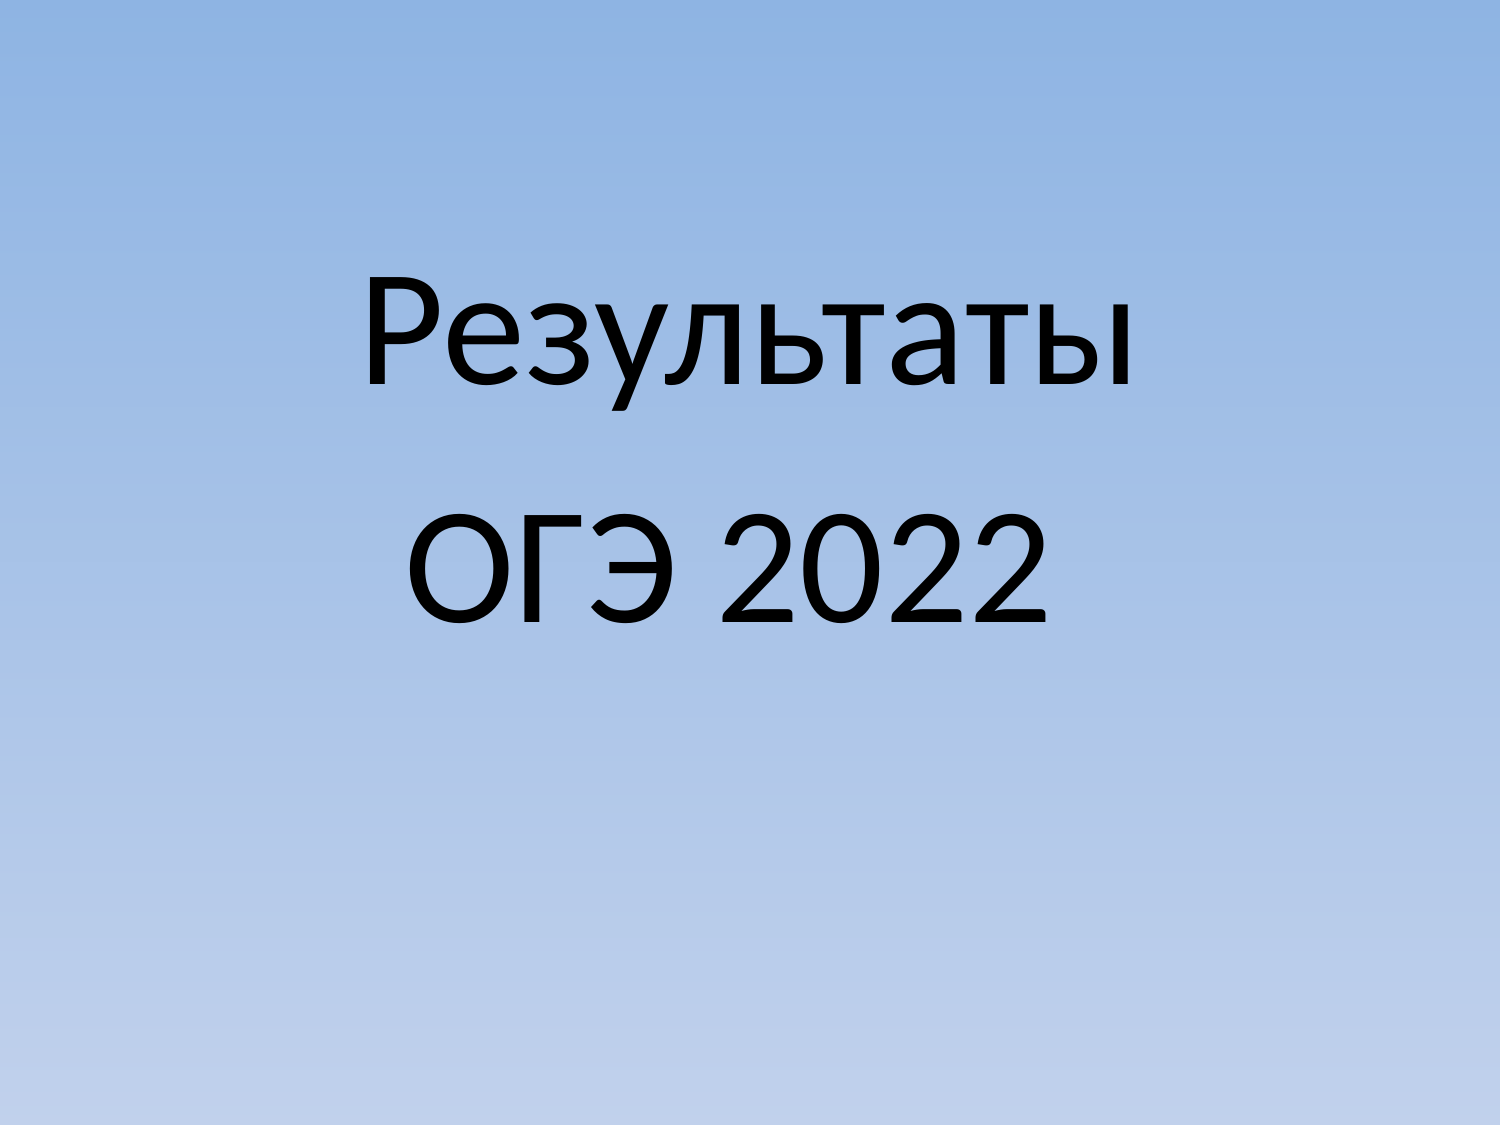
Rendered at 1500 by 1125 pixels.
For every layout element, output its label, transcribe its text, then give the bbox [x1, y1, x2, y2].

text_box Результаты [0, 210, 1500, 426]
title ОГЭ 2022 [159, 426, 1337, 704]
